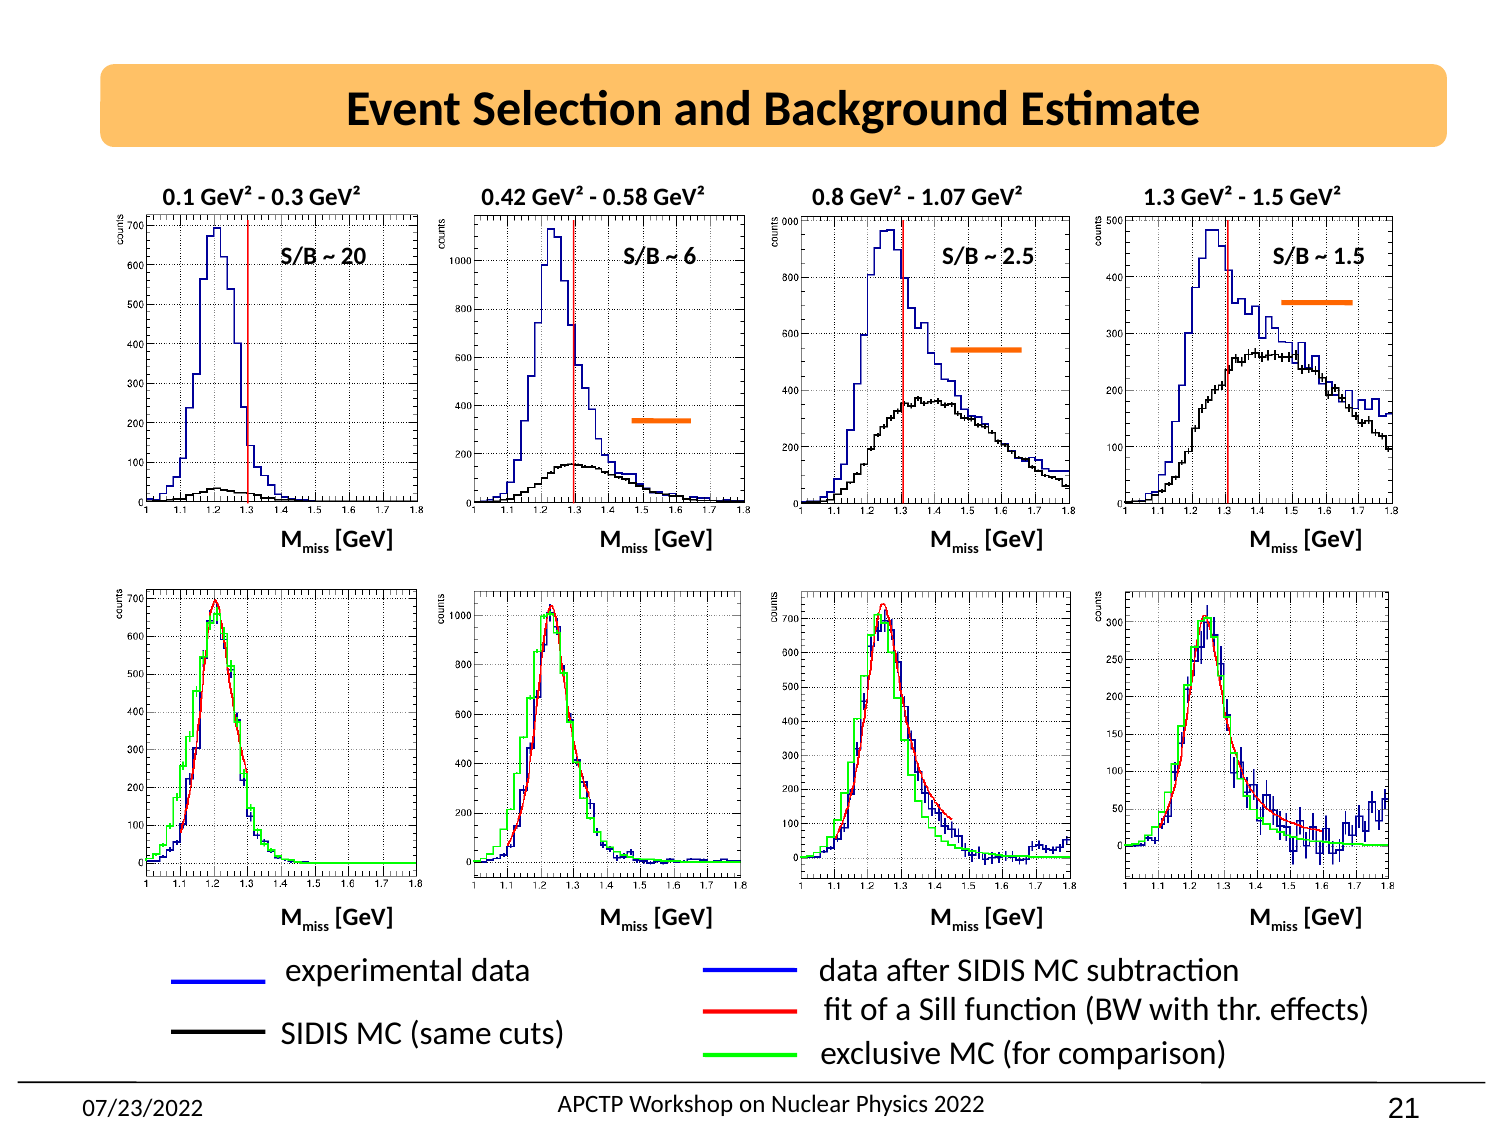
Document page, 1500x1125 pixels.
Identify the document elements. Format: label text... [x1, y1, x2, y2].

picture [100, 172, 1412, 907]
text_box experimental data [270, 940, 566, 996]
text_box SIDIS MC (same cuts) [265, 1003, 628, 1059]
text_box Event Selection and Background Estimate [100, 64, 1447, 147]
text_box Mmiss [GeV] [584, 915, 748, 943]
text_box Mmiss [GeV] [265, 915, 429, 943]
text_box Mmiss [GeV] [1234, 915, 1398, 943]
text_box data after SIDIS MC subtraction [803, 940, 1306, 996]
text_box exclusive MC (for comparison) [805, 1023, 1286, 1079]
text_box fit of a Sill function (BW with thr. effects) [809, 979, 1430, 1035]
text_box Mmiss [GeV] [915, 915, 1079, 943]
